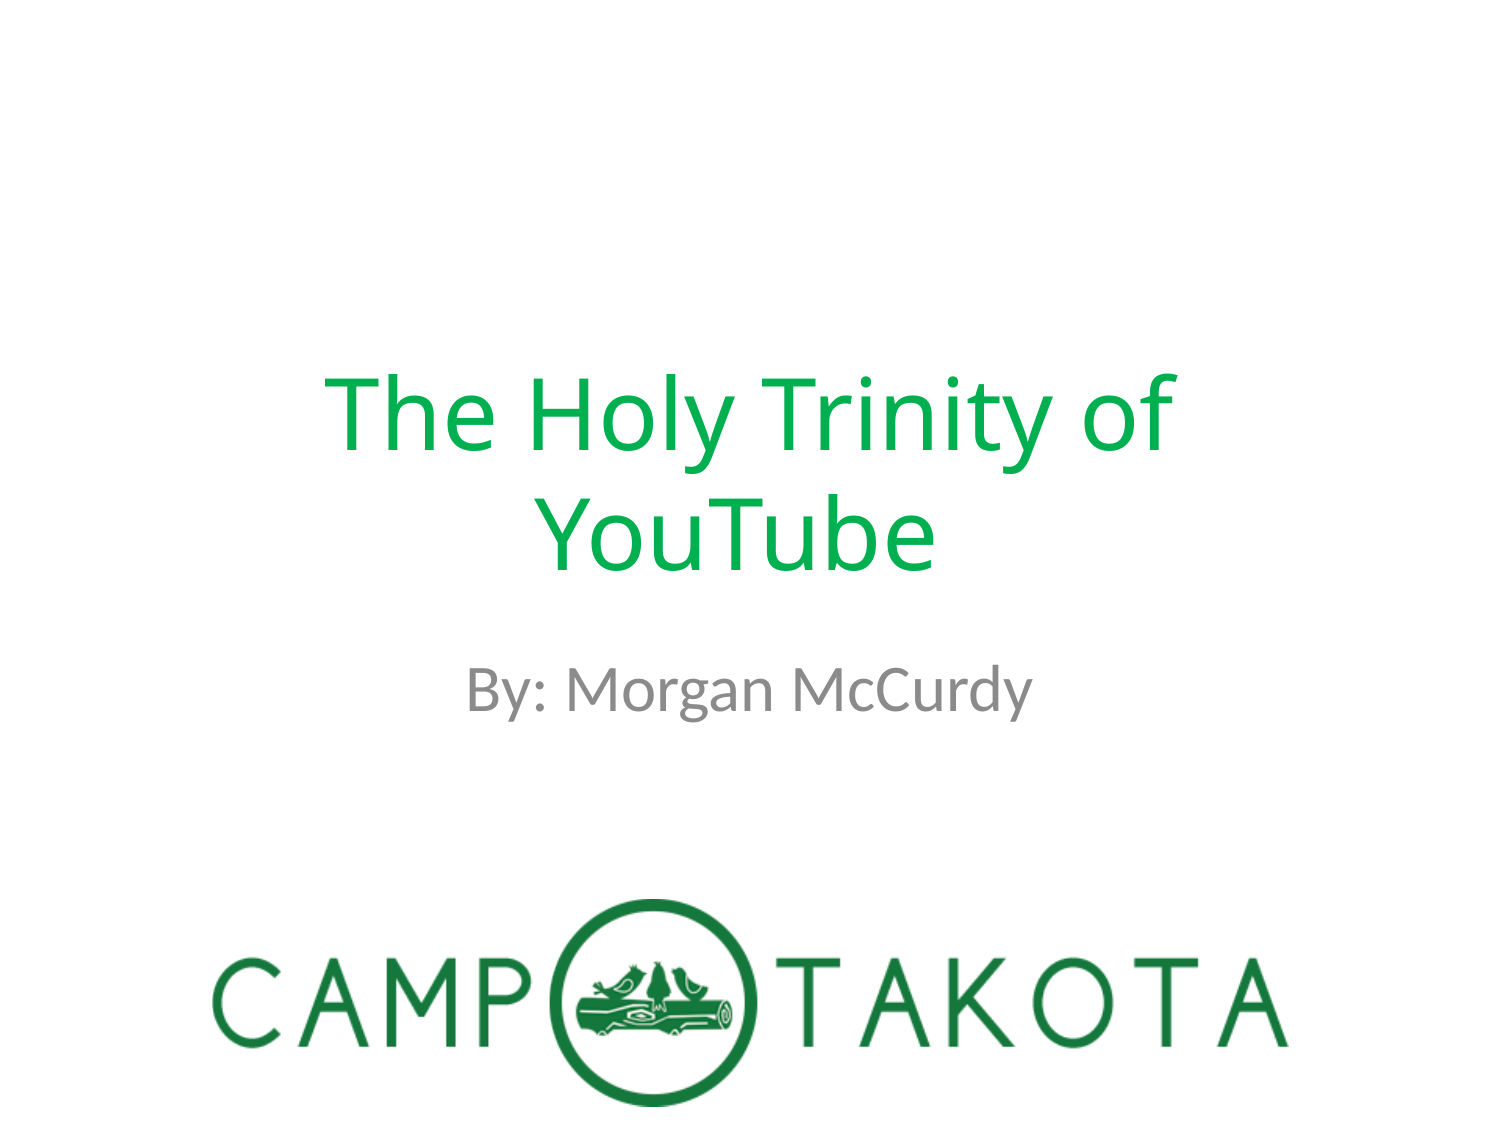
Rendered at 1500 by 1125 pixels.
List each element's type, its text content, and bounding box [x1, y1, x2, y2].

subtitle By: Morgan McCurdy [225, 637, 1275, 925]
title The Holy Trinity of YouTube [112, 349, 1388, 591]
picture [212, 899, 1289, 1107]
